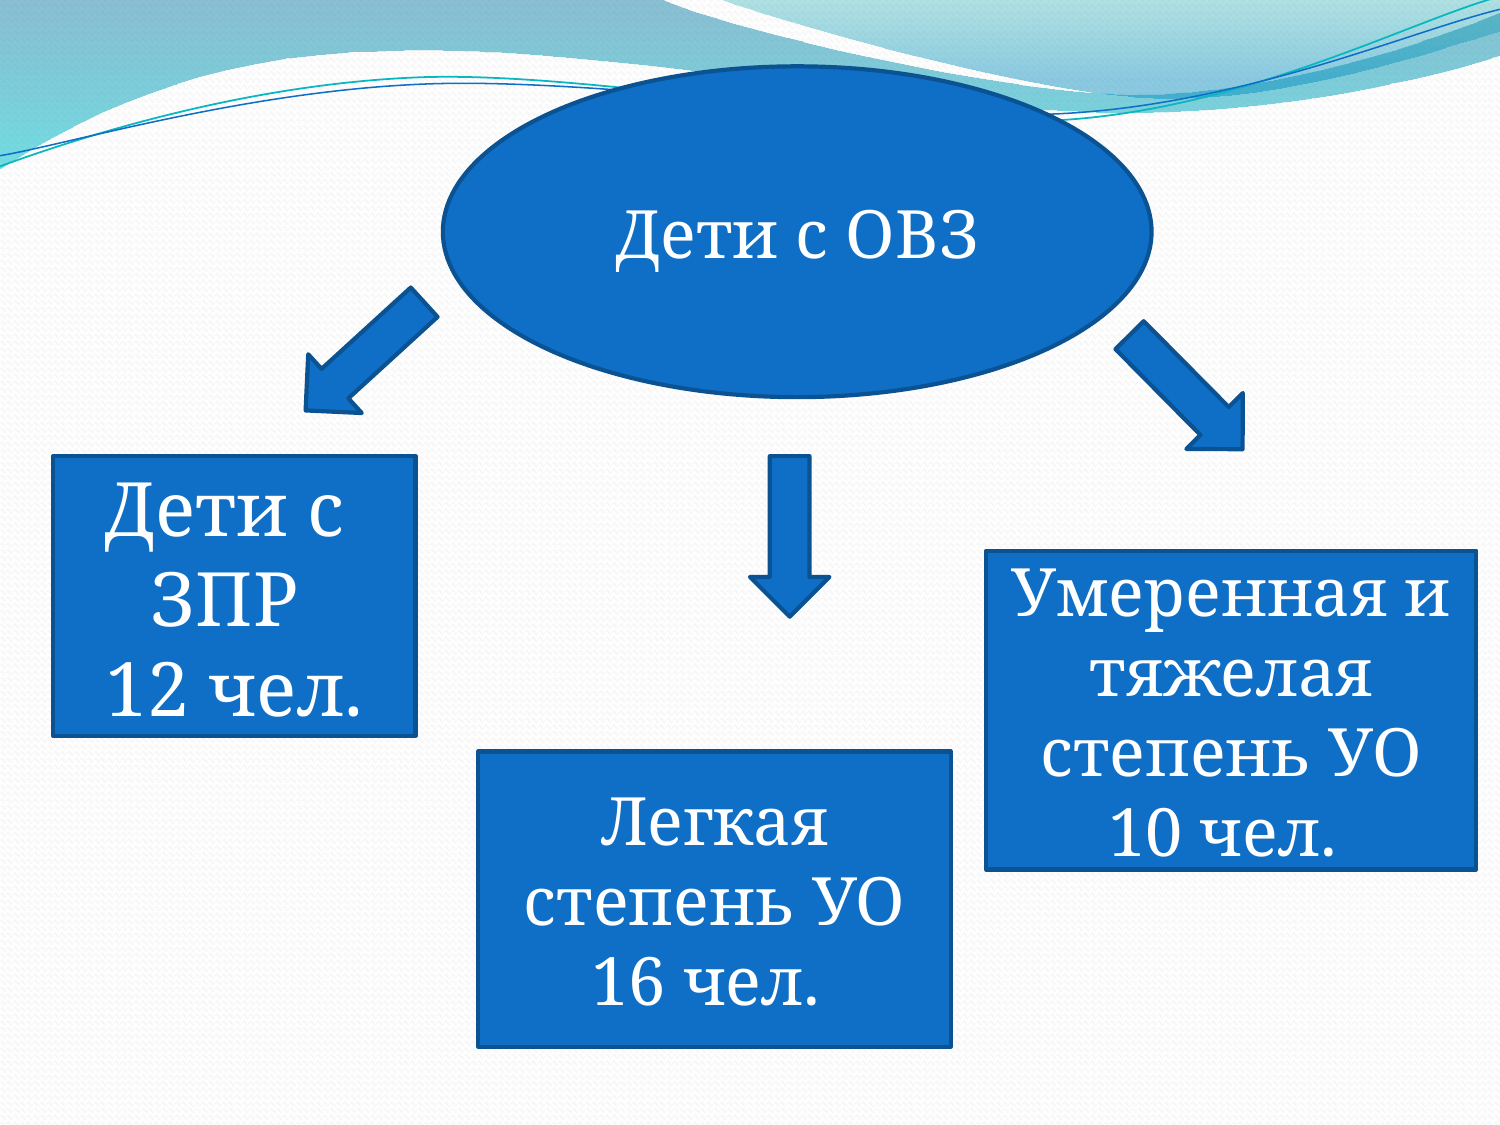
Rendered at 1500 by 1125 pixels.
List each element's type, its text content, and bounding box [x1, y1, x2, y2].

text_box Дети с ЗПР 12 чел. [51, 454, 418, 738]
text_box Умеренная и тяжелая степень УО 10 чел. [984, 549, 1478, 872]
text_box [1113, 319, 1245, 452]
text_box Дети с ОВЗ [440, 64, 1154, 400]
text_box Легкая степень УО 16 чел. [476, 749, 953, 1049]
text_box [303, 285, 440, 416]
text_box [748, 454, 832, 619]
